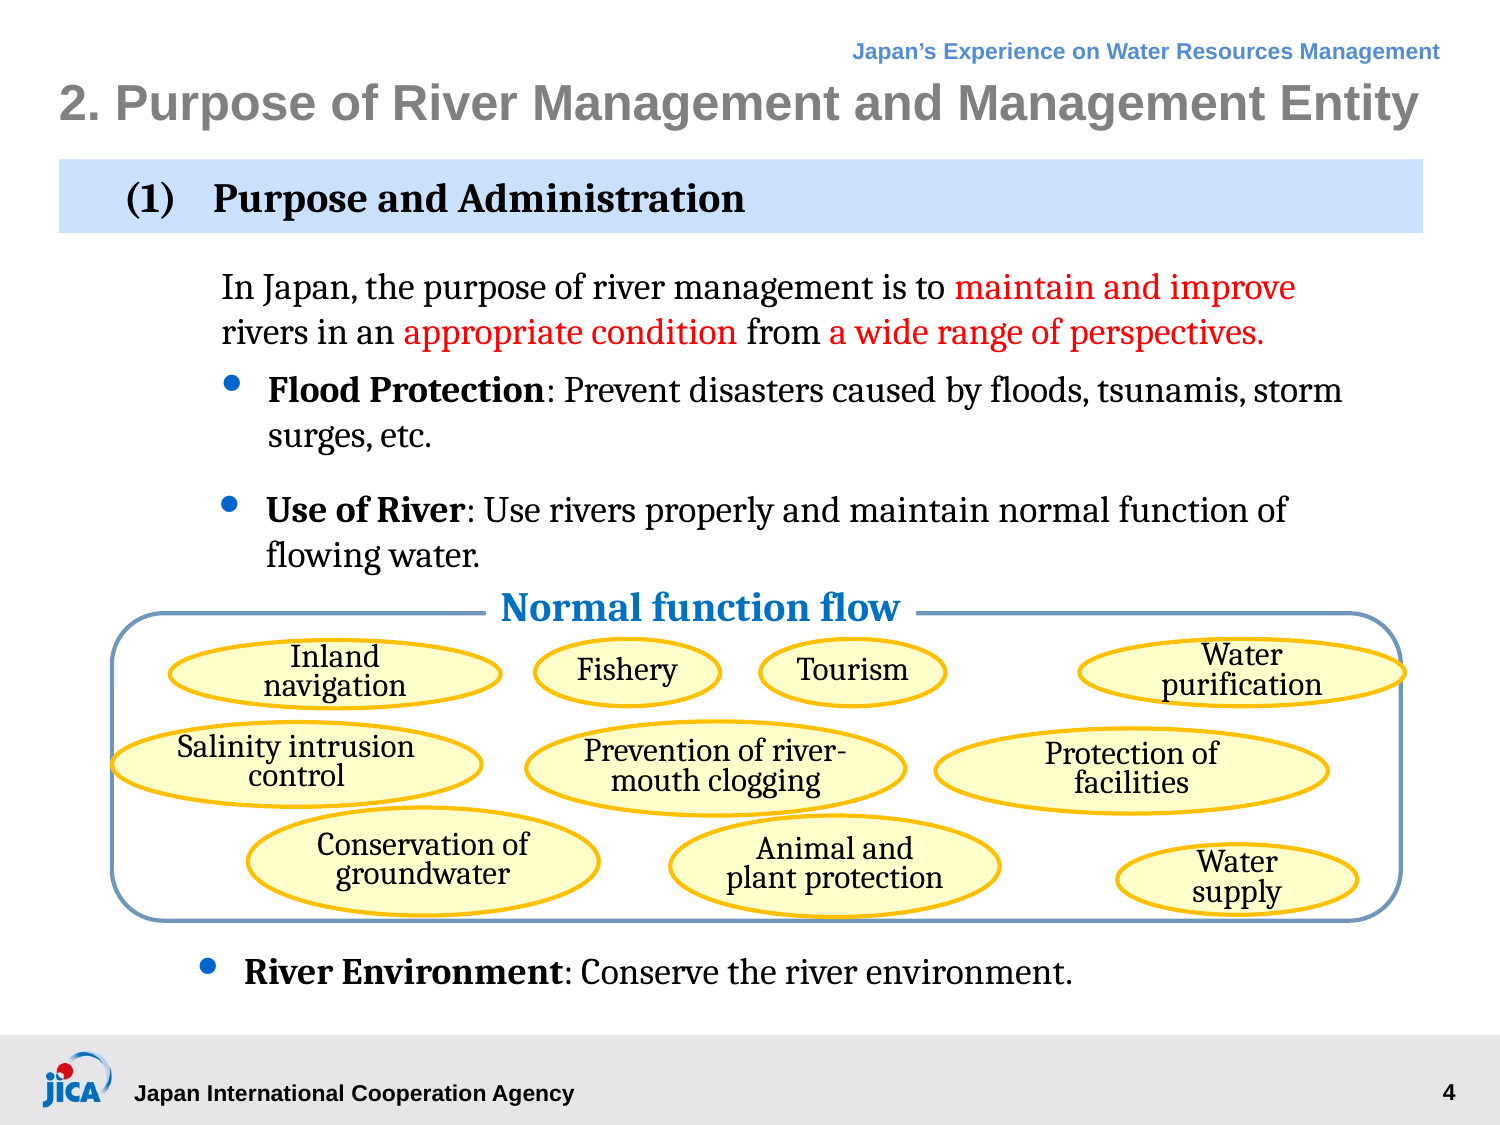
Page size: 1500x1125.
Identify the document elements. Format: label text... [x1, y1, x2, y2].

text_box (1) Purpose and Administration [59, 159, 1424, 234]
text_box River Environment: Conserve the river environment. [182, 939, 1401, 1000]
text_box In Japan, the purpose of river management is to maintain and improve rivers in an appropriate condition from a wide range of perspectives. Flood Protection: Prevent disasters caused by floods, tsunamis, storm surges, etc. [206, 254, 1388, 463]
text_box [111, 572, 1406, 921]
picture [26, 1035, 133, 1125]
title 2. Purpose of River Management and Management Entity [59, 41, 1483, 160]
text_box Use of River: Use rivers properly and maintain normal function of flowing water. [204, 478, 1401, 570]
